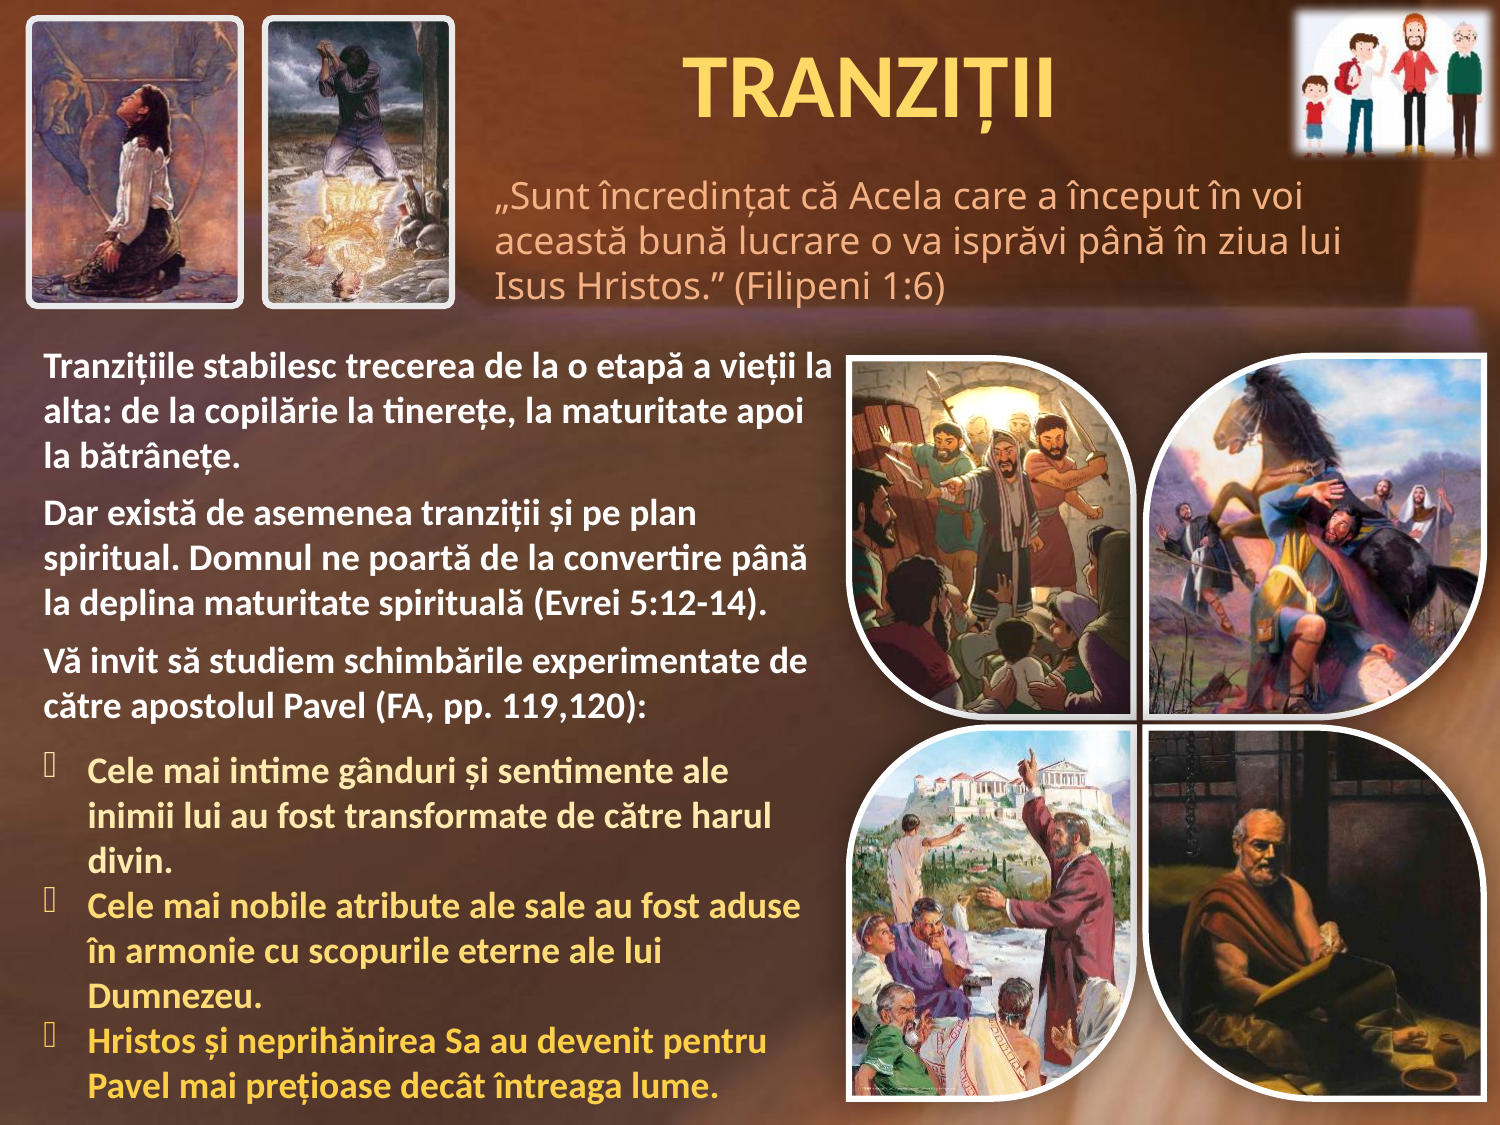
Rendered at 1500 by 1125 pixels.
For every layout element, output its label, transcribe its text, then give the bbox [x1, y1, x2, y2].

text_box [848, 355, 1485, 1099]
text_box TRANZIŢII [456, 18, 1285, 143]
text_box Cele mai intime gânduri şi sentimente ale inimii lui au fost transformate de către harul divin. Cele mai nobile atribute ale sale au fost aduse în armonie cu scopurile eterne ale lui Dumnezeu. Hristos şi neprihănirea Sa au devenit pentru Pavel mai preţioase decât întreaga lume. [28, 738, 839, 1114]
text_box Tranziţiile stabilesc trecerea de la o etapă a vieţii la alta: de la copilărie la tinereţe, la maturitate apoi la bătrâneţe. Dar există de asemenea tranziţii şi pe plan spiritual. Domnul ne poartă de la convertire până la deplina maturitate spirituală (Evrei 5:12-14). Vă invit să studiem schimbările experimentate de către apostolul Pavel (FA, pp. 119,120): [28, 333, 848, 734]
picture [0, 0, 1500, 1125]
text_box „Sunt încredinţat că Acela care a început în voi această bună lucrare o va isprăvi până în ziua lui Isus Hristos.” (Filipeni 1:6) [479, 164, 1409, 314]
